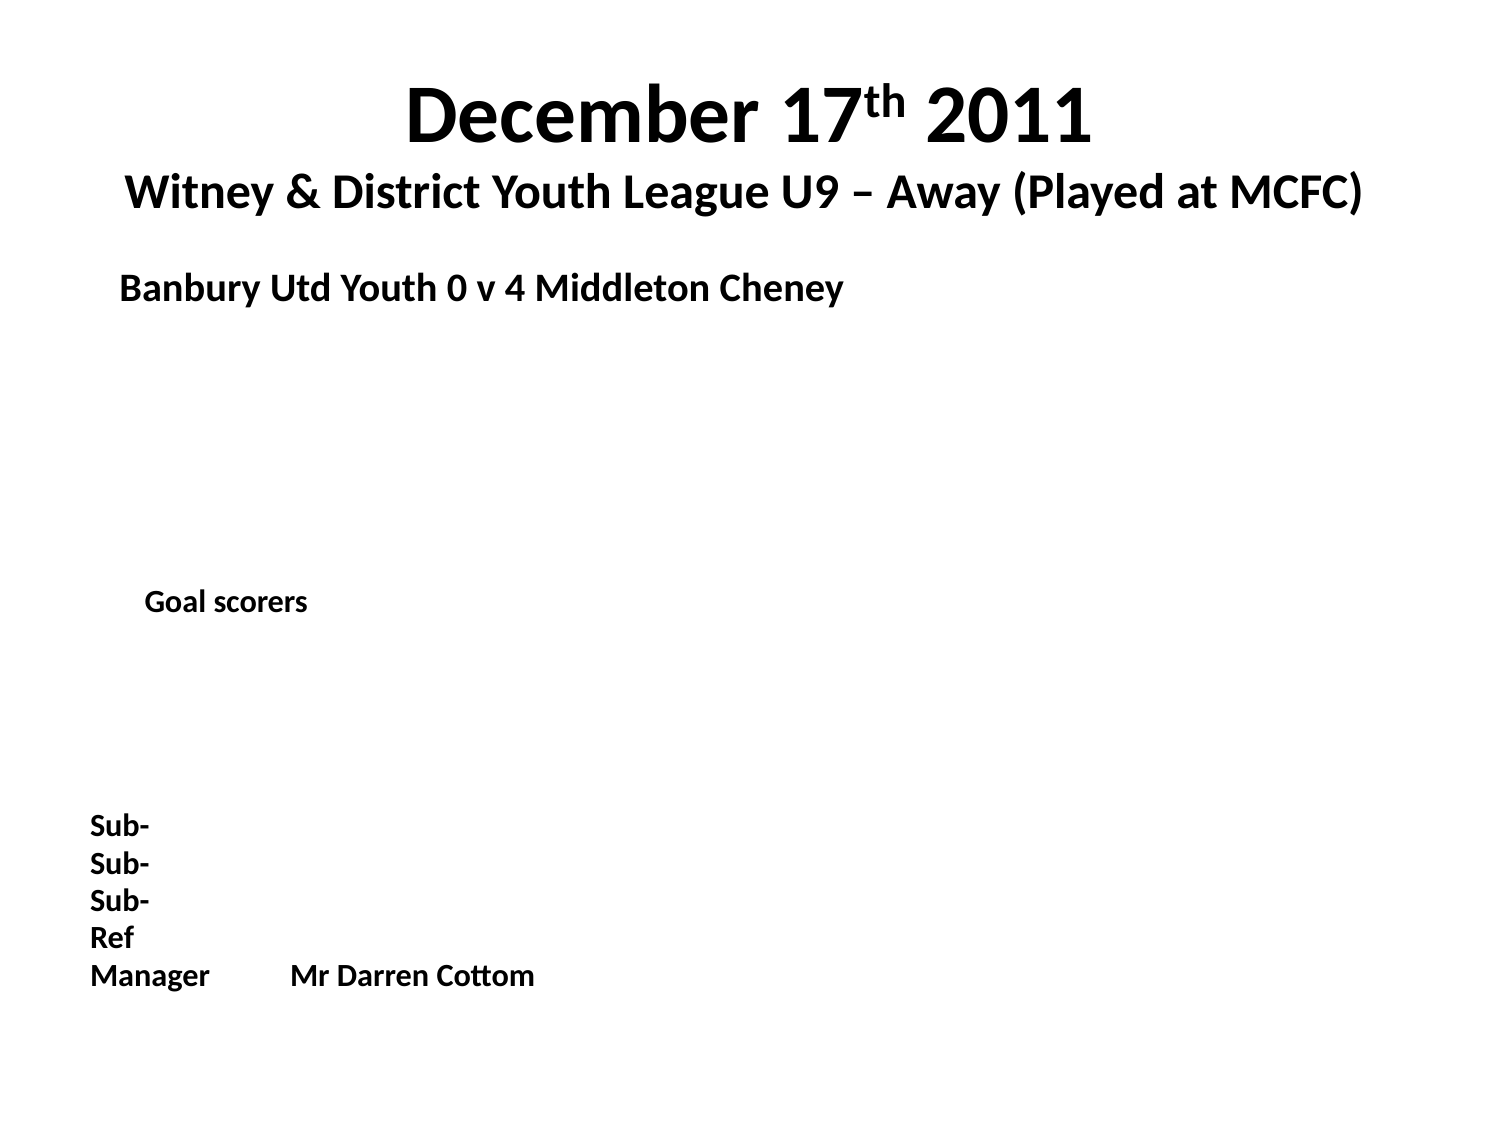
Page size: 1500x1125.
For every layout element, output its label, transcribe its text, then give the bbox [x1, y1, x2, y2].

list Banbury Utd Youth 0 v 4 Middleton Cheney Goal scorers Sub- Sub- Sub- Ref Manager Mr Darren Cottom [75, 262, 1425, 1005]
title December 17th 2011 Witney & District Youth League U9 – Away (Played at MCFC) [75, 45, 1425, 233]
